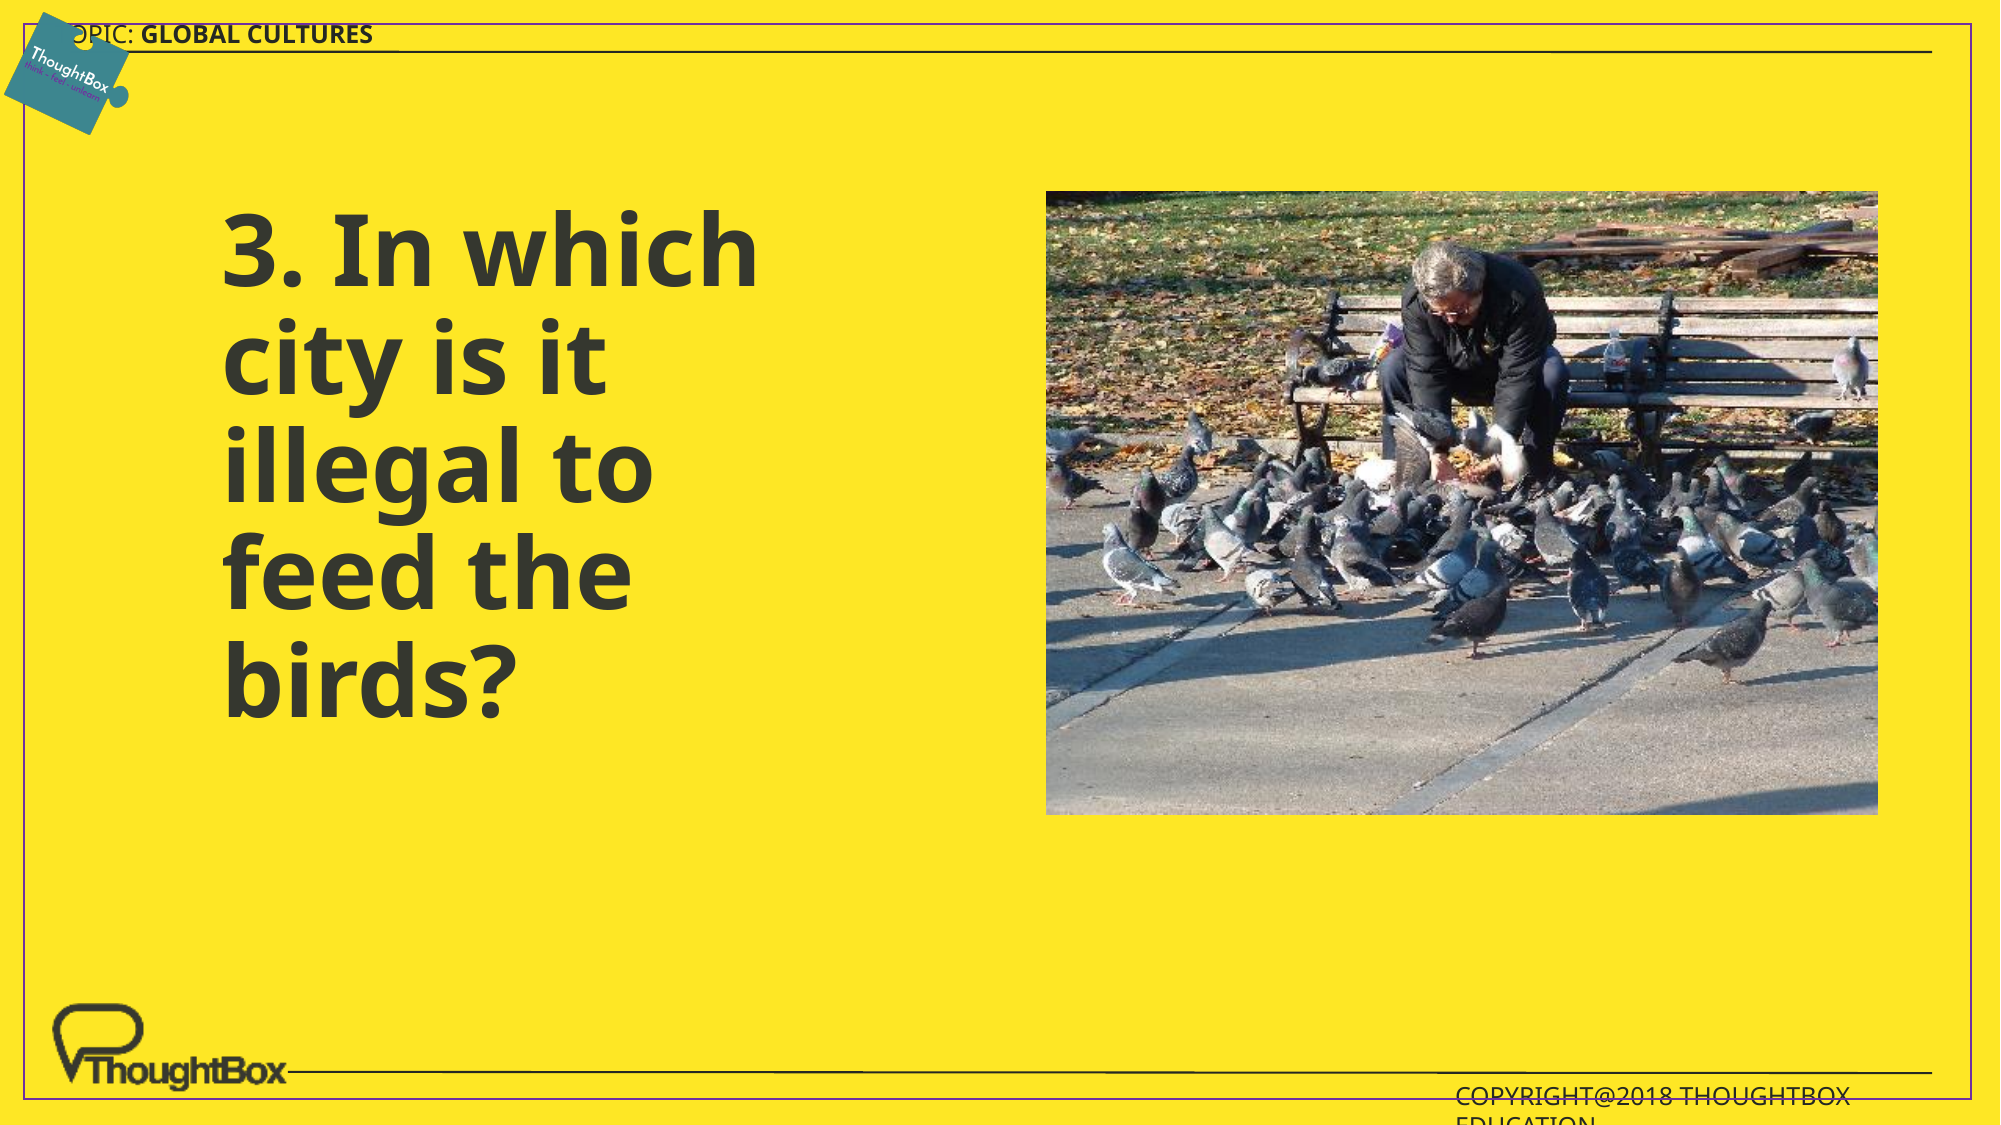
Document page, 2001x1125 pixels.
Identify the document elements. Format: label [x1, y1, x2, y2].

picture [1046, 191, 1878, 815]
picture [4, 12, 129, 135]
footer [0, 1042, 675, 1103]
text_box [23, 23, 1972, 1100]
